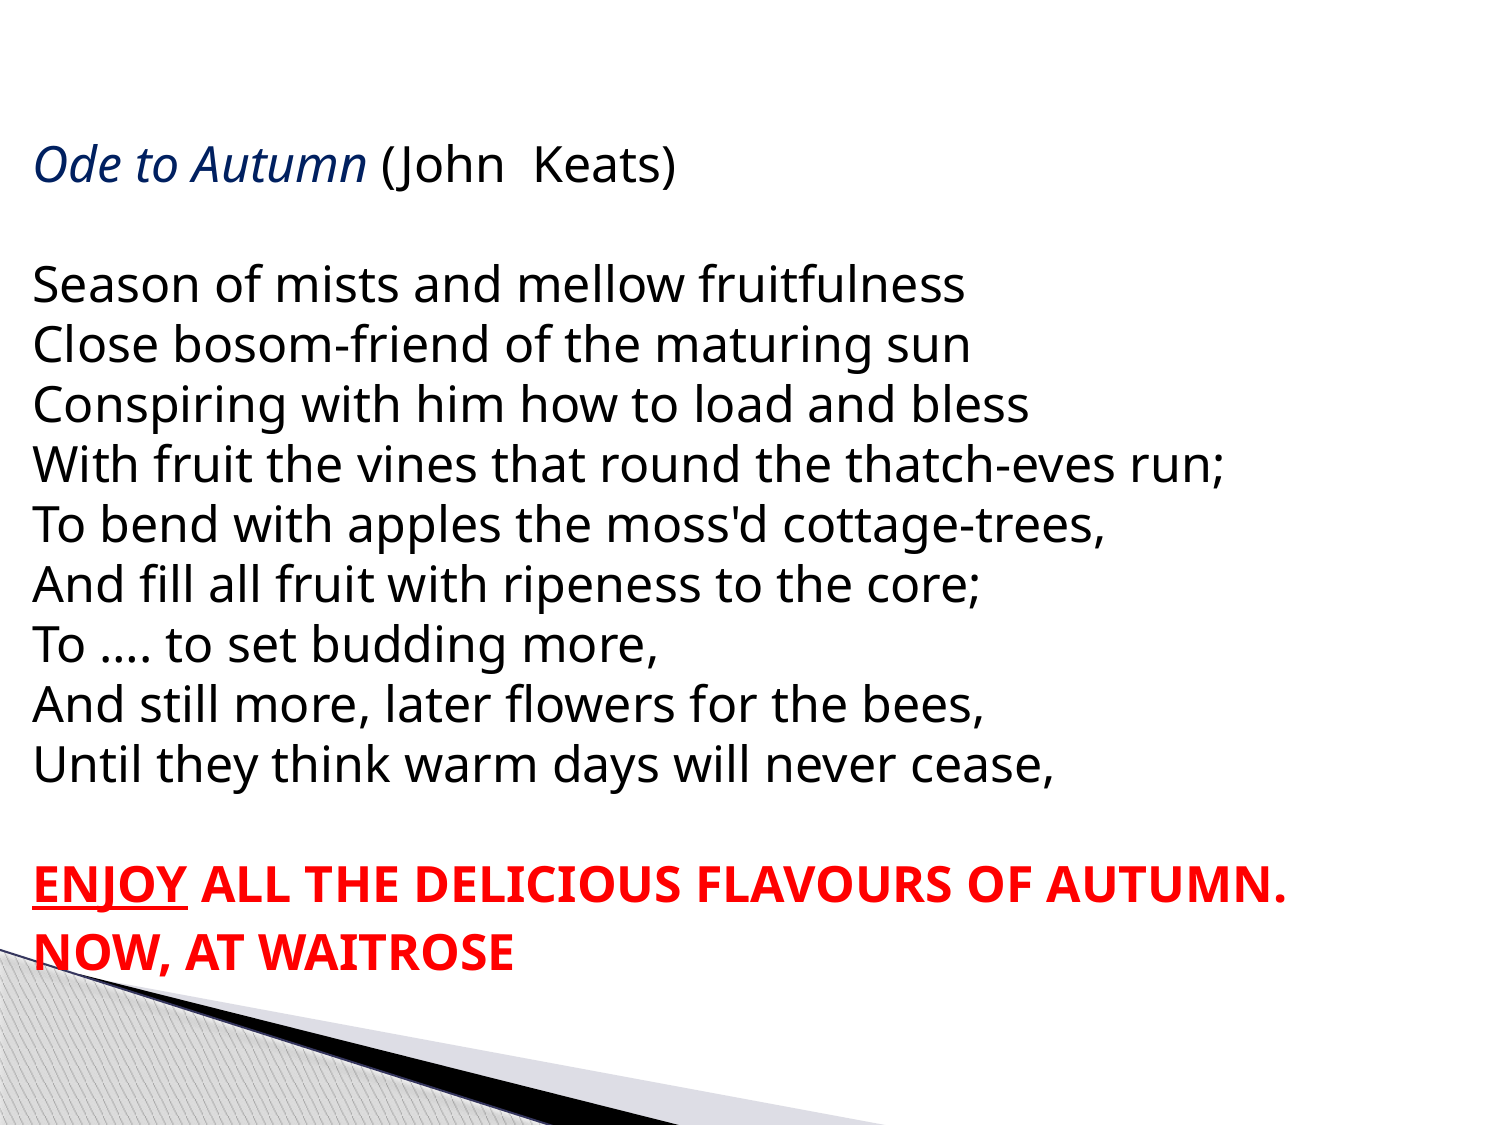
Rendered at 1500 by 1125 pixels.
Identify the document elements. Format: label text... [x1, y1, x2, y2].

text_box Ode to Autumn (John Keats) Season of mists and mellow fruitfulness Close bosom-friend of the maturing sun Conspiring with him how to load and bless With fruit the vines that round the thatch-eves run; To bend with apples the moss'd cottage-trees, And fill all fruit with ripeness to the core; To …. to set budding more, And still more, later flowers for the bees, Until they think warm days will never cease, ENJOY ALL THE DELICIOUS FLAVOURS OF AUTUMN. NOW, AT WAITROSE [17, 125, 1500, 989]
